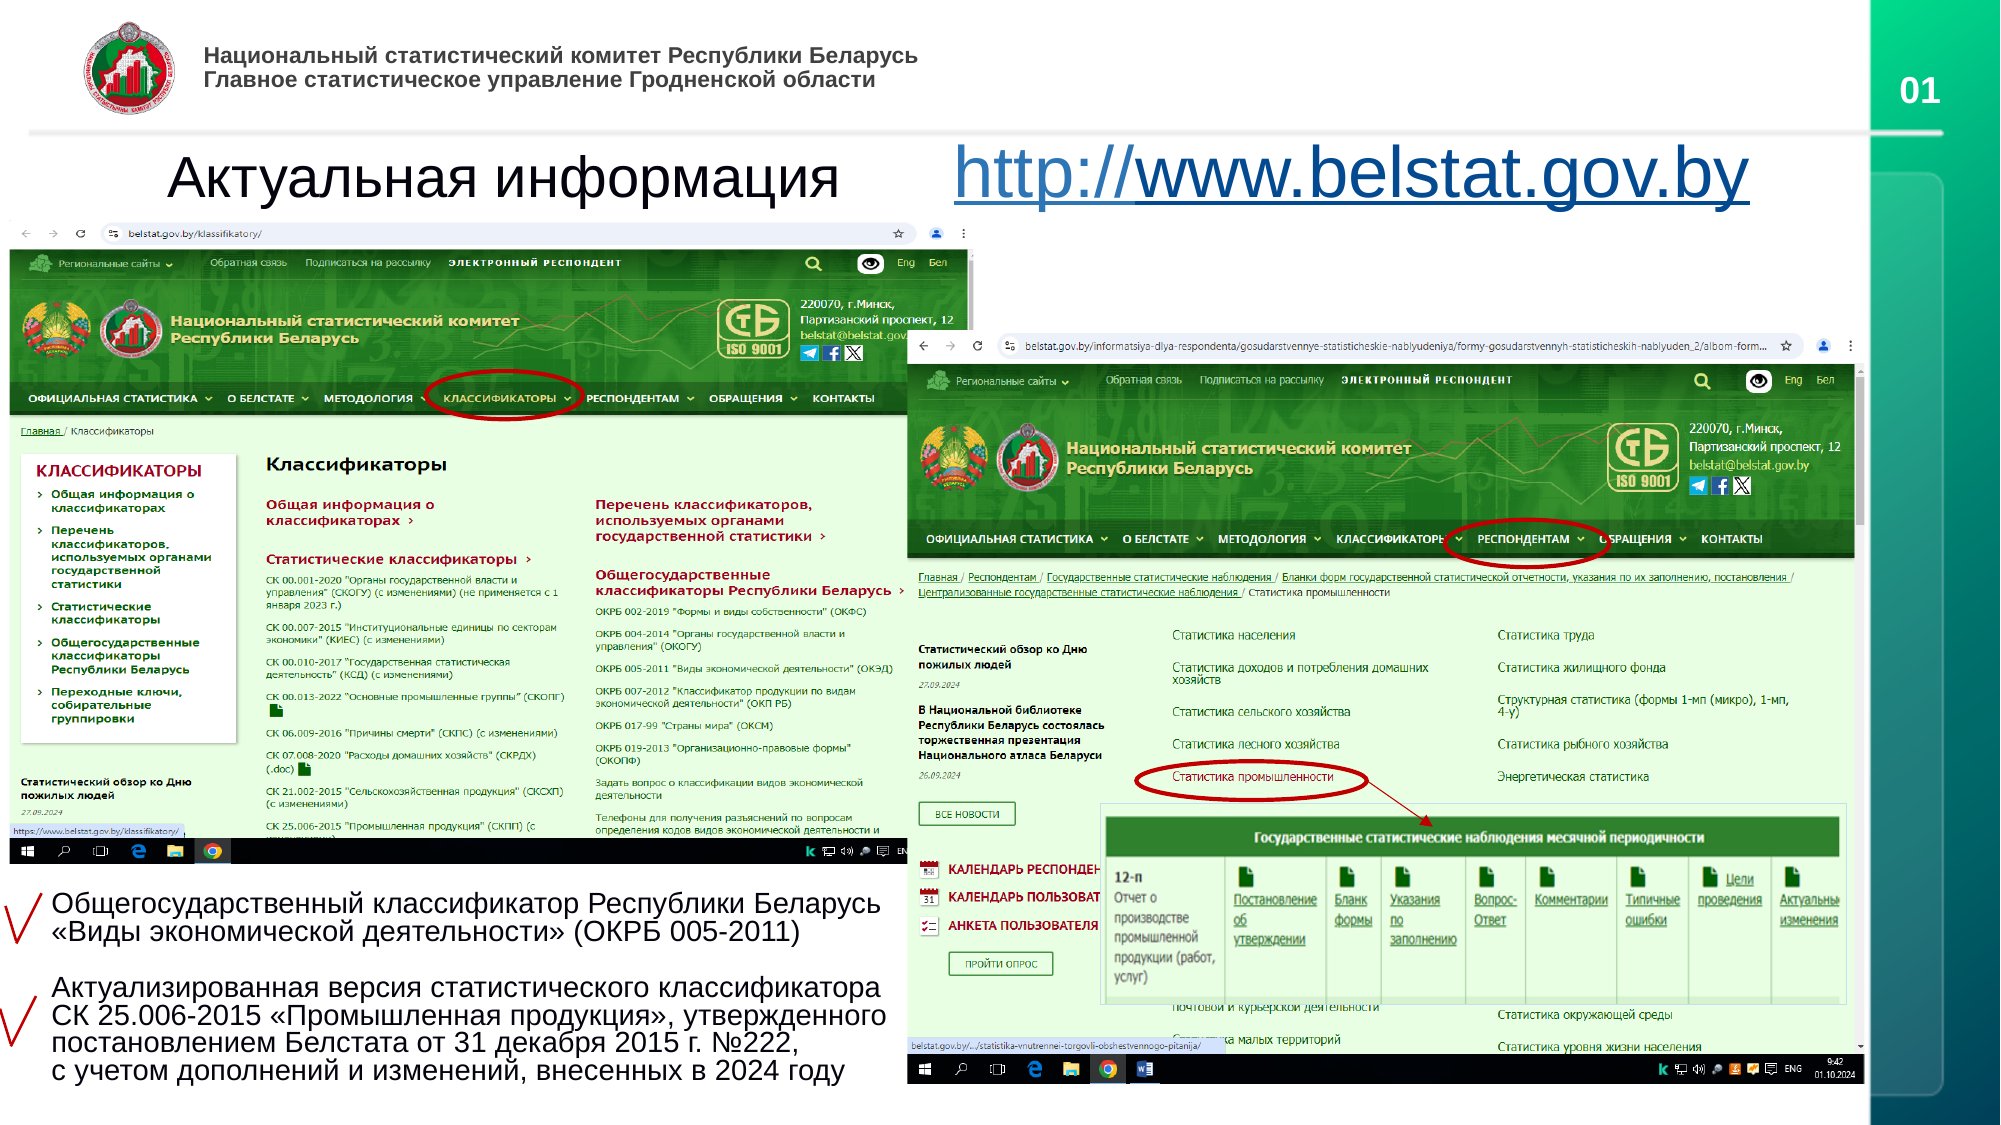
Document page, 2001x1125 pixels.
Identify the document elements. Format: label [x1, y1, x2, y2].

text_box [0, 995, 37, 1047]
text_box [907, 330, 1865, 1084]
text_box [9, 220, 974, 864]
text_box [5, 893, 42, 944]
picture [0, 0, 2000, 1125]
